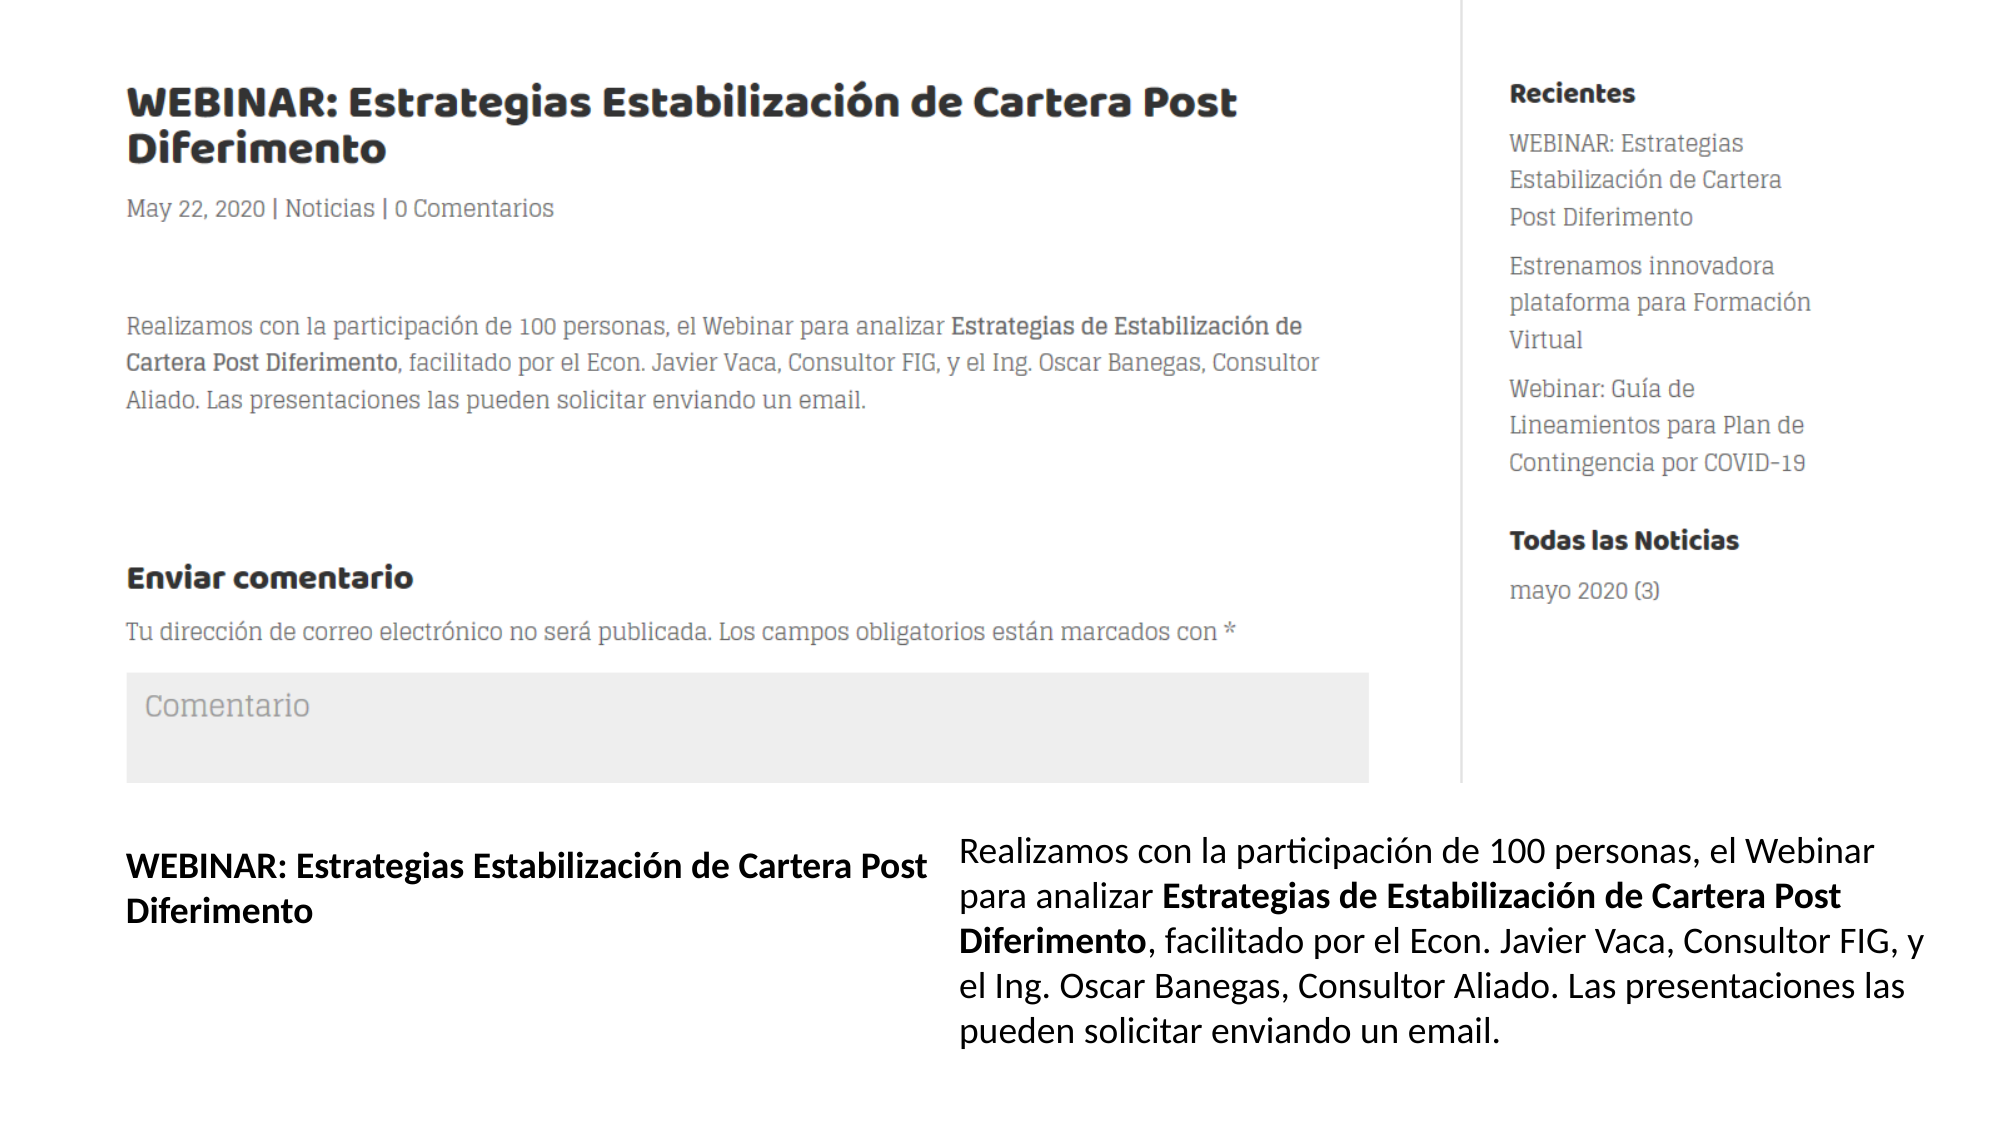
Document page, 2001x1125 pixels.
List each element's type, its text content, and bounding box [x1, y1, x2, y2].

text_box WEBINAR: Estrategias Estabilización de Cartera Post Diferimento [111, 833, 944, 939]
text_box Realizamos con la participación de 100 personas, el Webinar para analizar Estrategias de Estabilización de Cartera Post Diferimento, facilitado por el Econ. Javier Vaca, Consultor FIG, y el Ing. Oscar Banegas, Consultor Aliado. Las presentaciones las pueden solicitar enviando un email. [944, 818, 1945, 1059]
picture [33, 0, 1967, 783]
